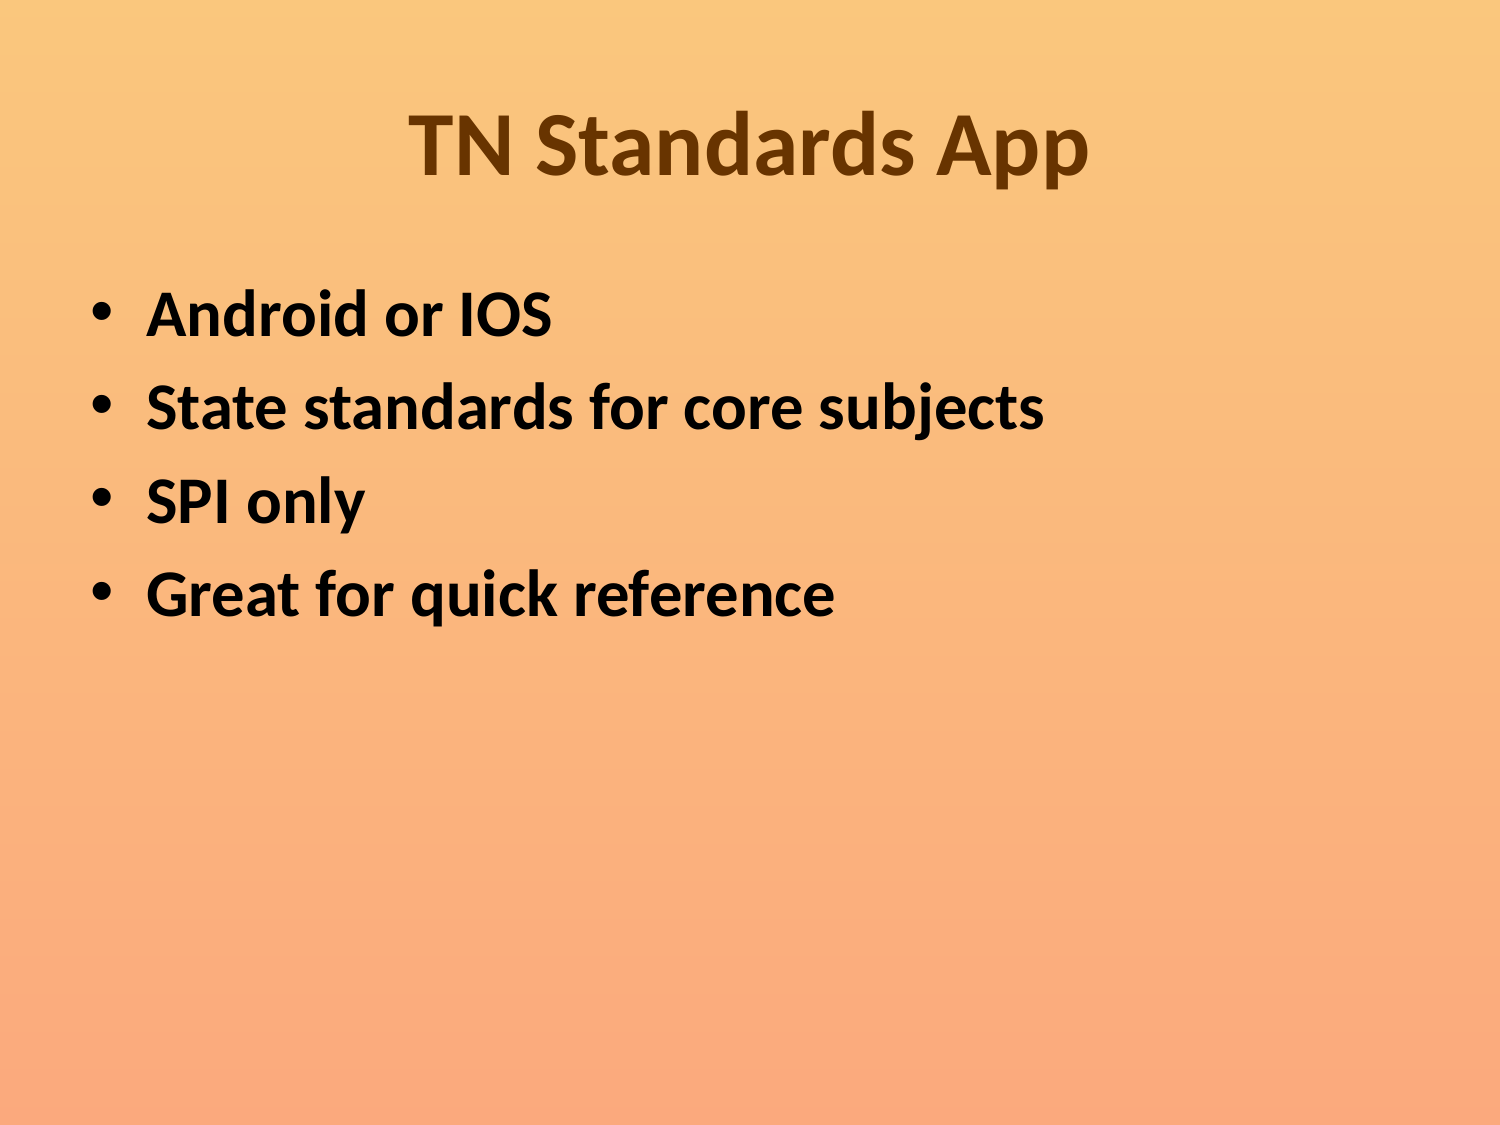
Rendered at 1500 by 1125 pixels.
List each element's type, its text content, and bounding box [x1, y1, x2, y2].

title TN Standards App [74, 44, 1426, 233]
list Android or IOS State standards for core subjects SPI only Great for quick reference [74, 262, 1426, 1006]
